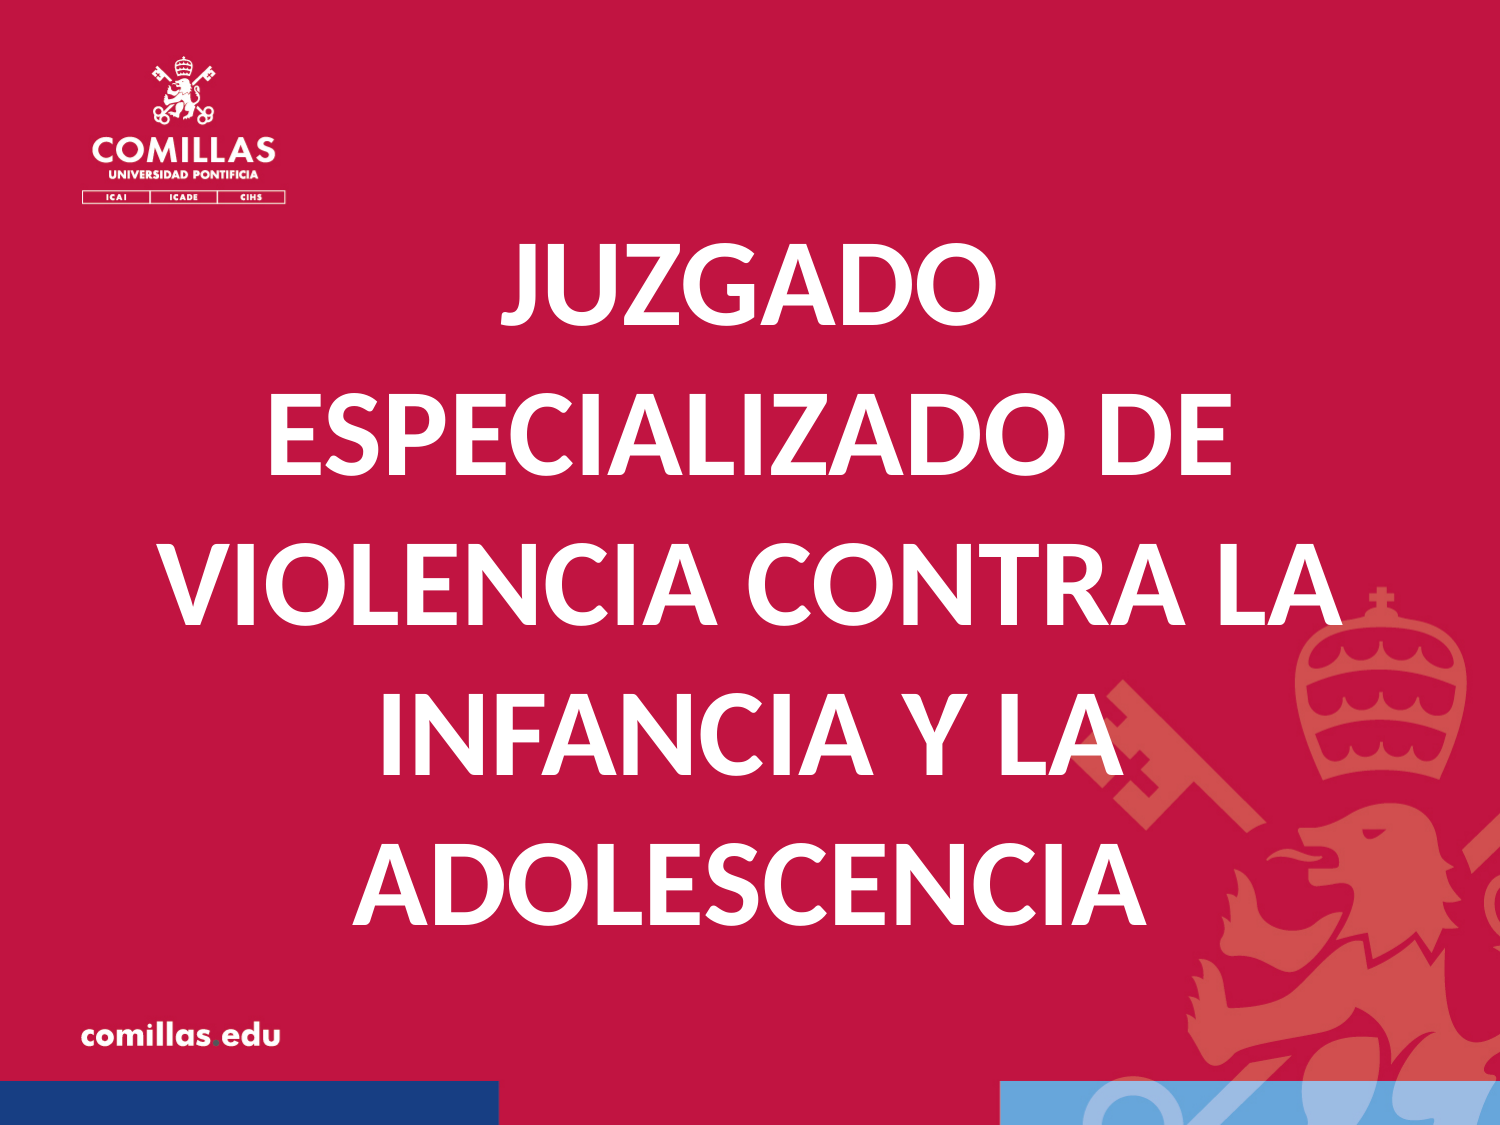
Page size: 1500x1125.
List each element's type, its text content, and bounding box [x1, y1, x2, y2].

picture [0, 0, 1500, 1125]
text_box JUZGADO ESPECIALIZADO DE VIOLENCIA CONTRA LA INFANCIA Y LA ADOLESCENCIA [112, 193, 1388, 959]
